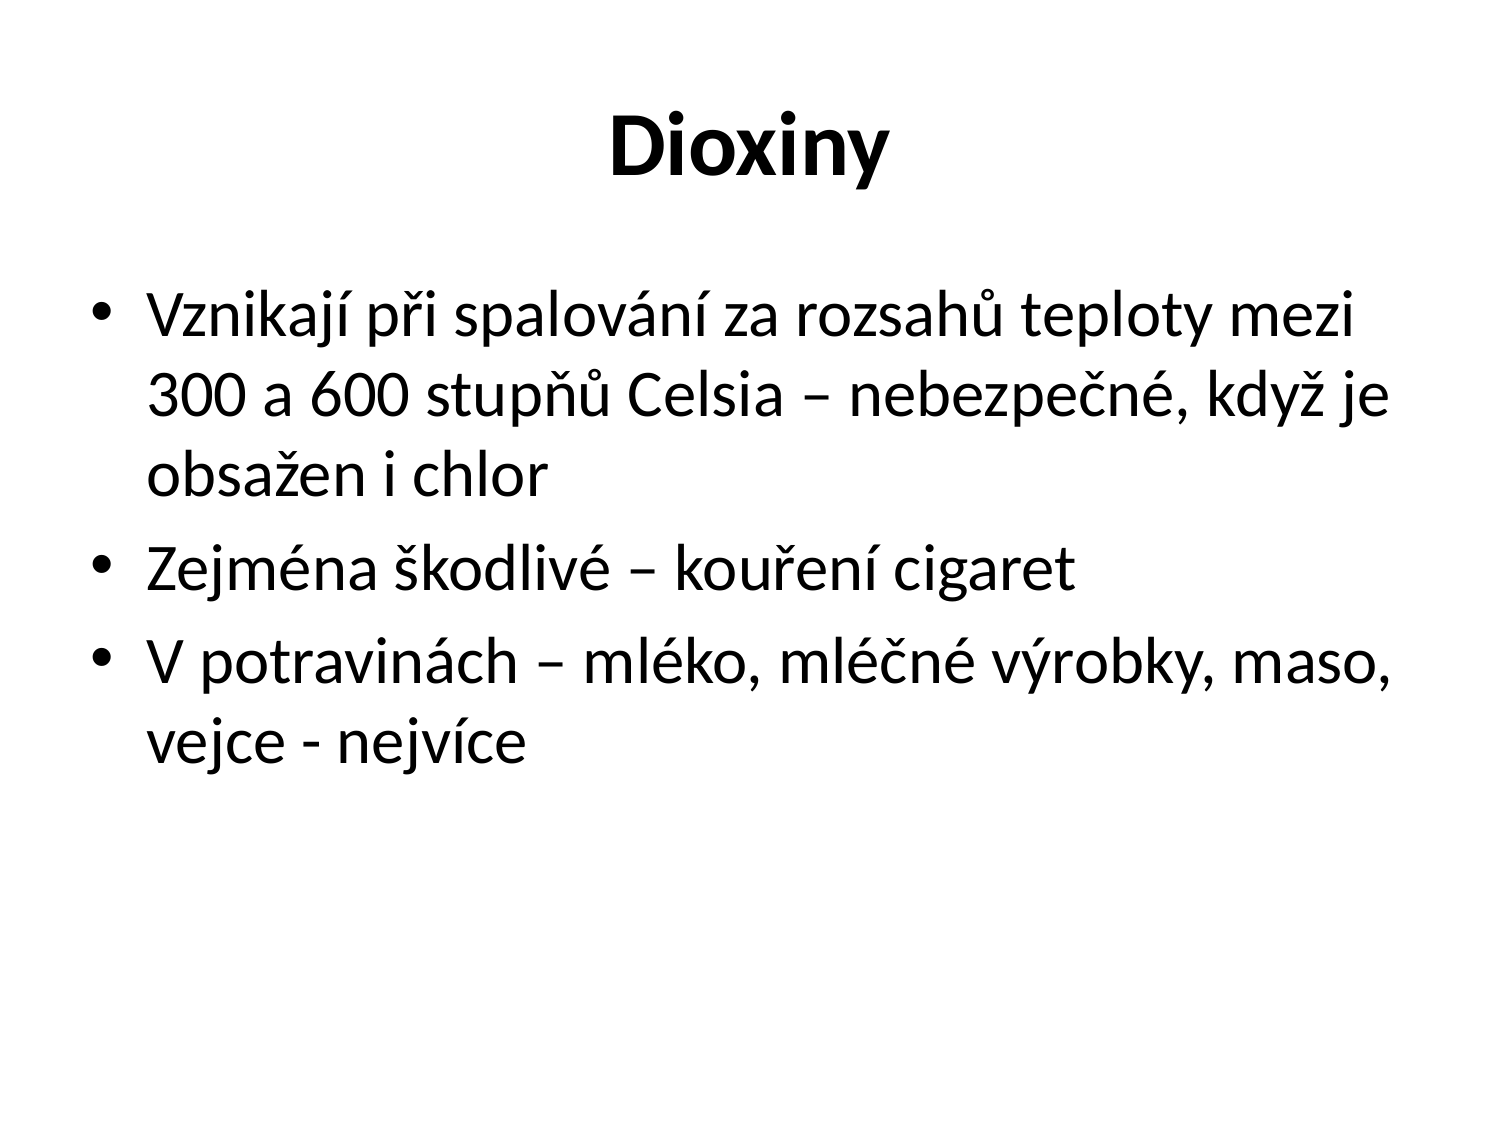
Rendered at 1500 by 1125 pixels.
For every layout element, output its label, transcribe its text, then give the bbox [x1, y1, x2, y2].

list Vznikají při spalování za rozsahů teploty mezi 300 a 600 stupňů Celsia – nebezpečné, když je obsažen i chlor Zejména škodlivé – kouření cigaret V potravinách – mléko, mléčné výrobky, maso, vejce - nejvíce [75, 262, 1425, 1005]
title Dioxiny [75, 45, 1425, 233]
